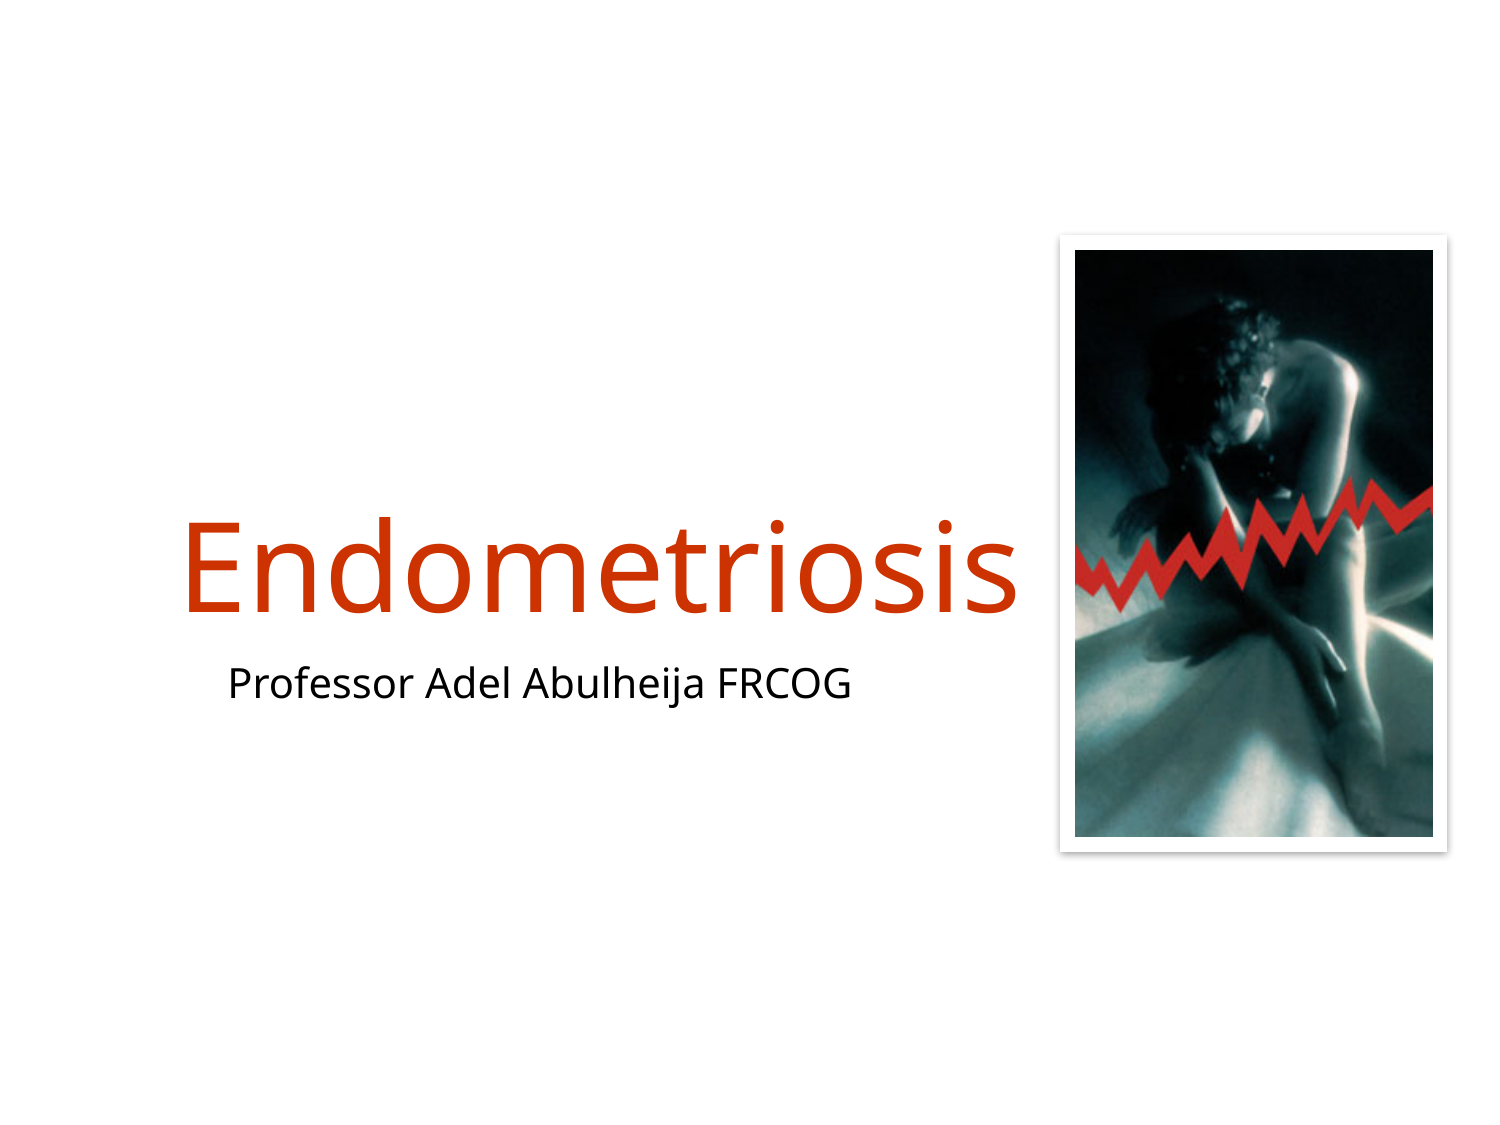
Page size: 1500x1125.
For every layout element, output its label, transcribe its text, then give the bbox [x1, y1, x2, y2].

picture [1074, 249, 1433, 838]
title Endometriosis [125, 441, 1069, 683]
text_box Professor Adel Abulheija FRCOG [212, 649, 1069, 725]
